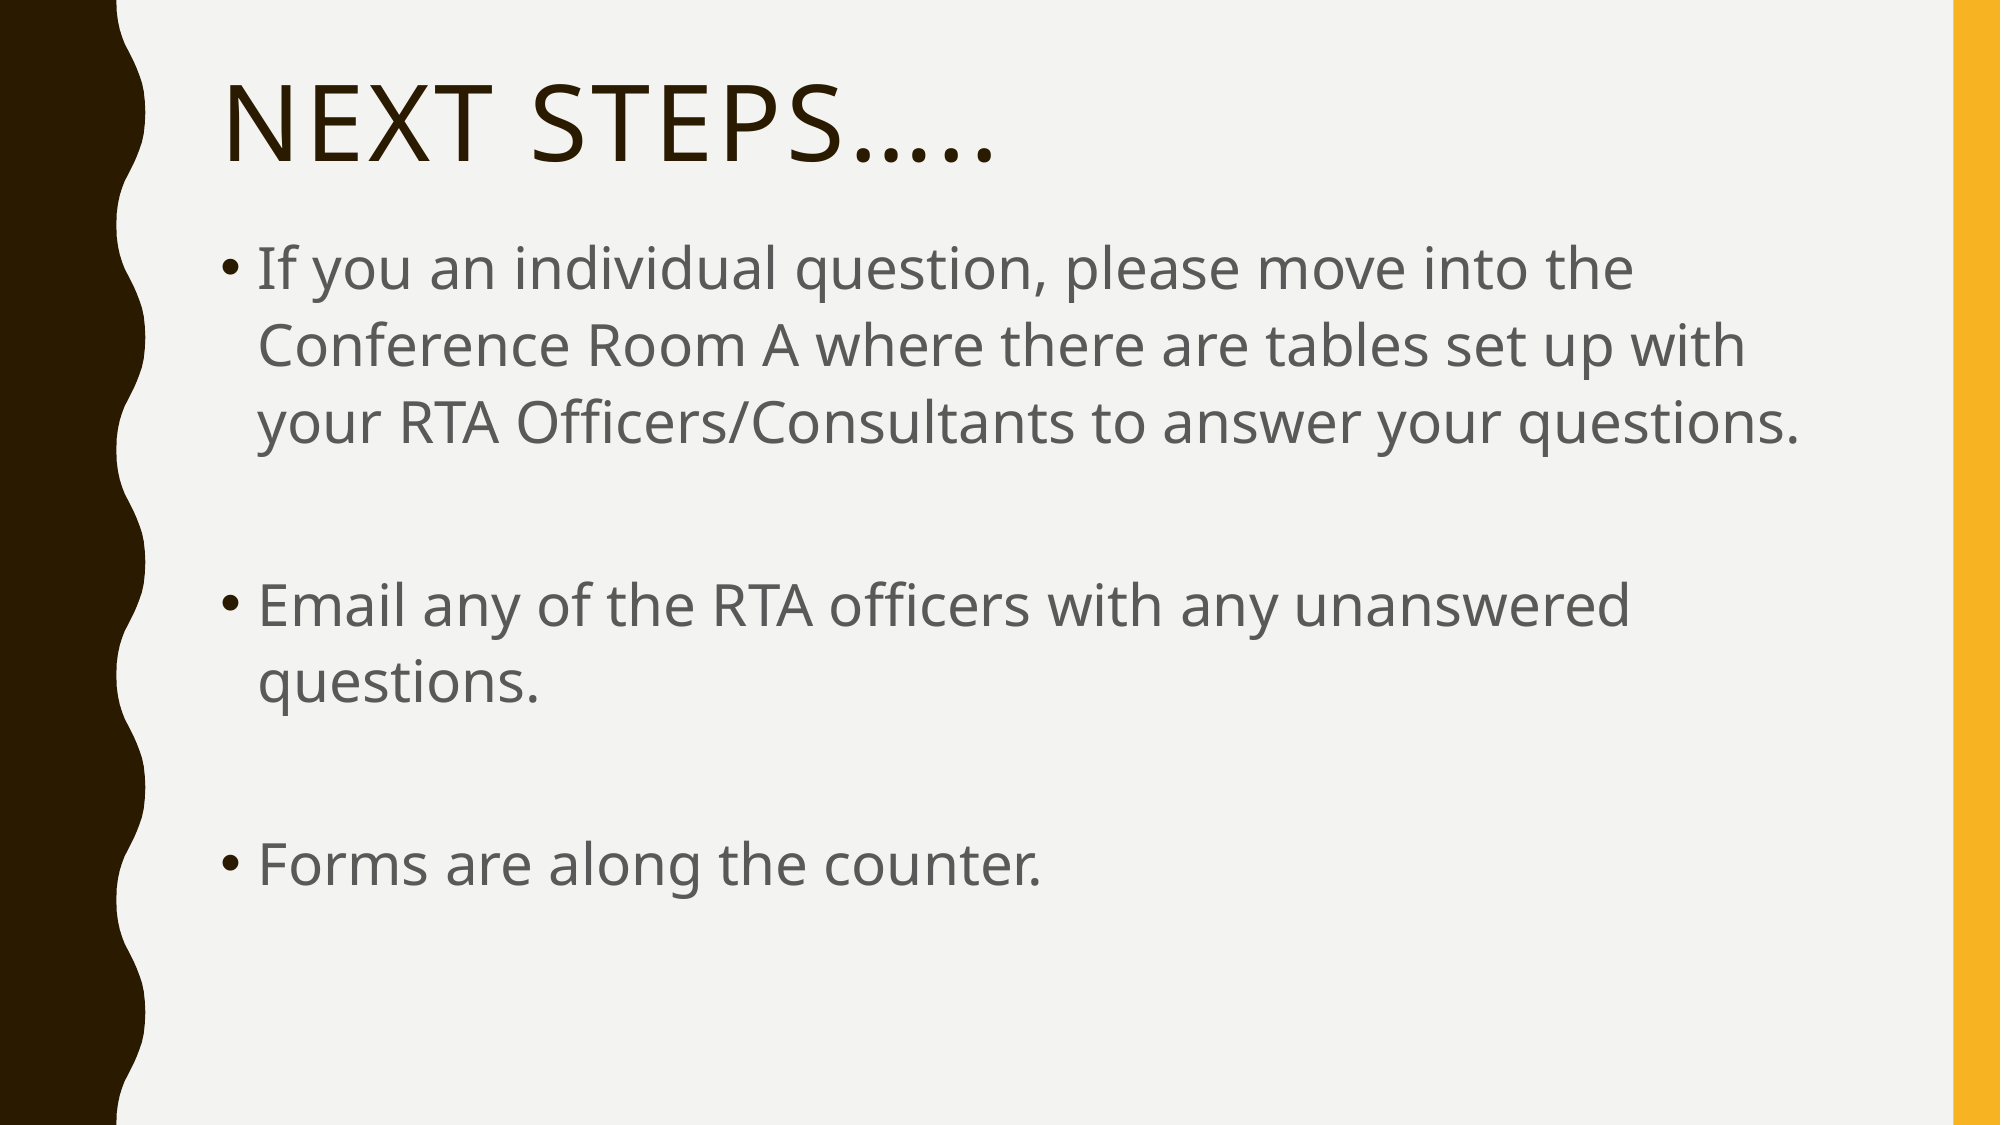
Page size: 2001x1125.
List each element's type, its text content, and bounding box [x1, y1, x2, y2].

title Next Steps….. [205, 62, 1875, 216]
list If you an individual question, please move into the Conference Room A where there are tables set up with your RTA Officers/Consultants to answer your questions. Email any of the RTA officers with any unanswered questions. Forms are along the counter. [205, 216, 1875, 965]
